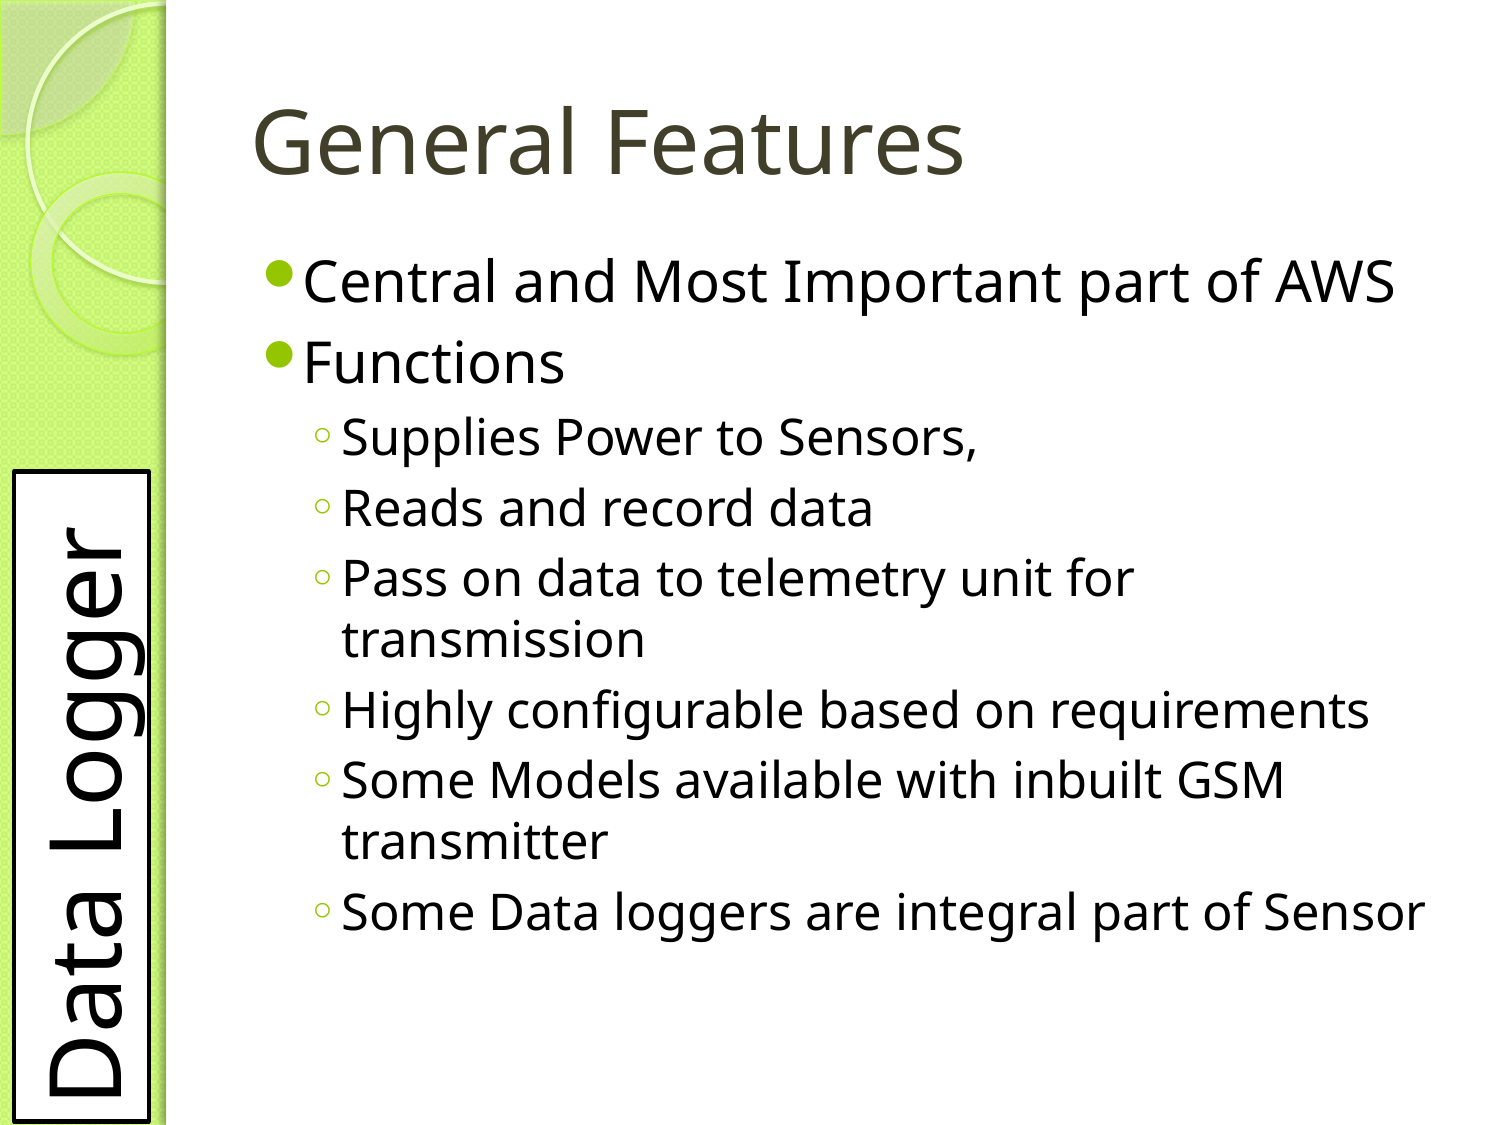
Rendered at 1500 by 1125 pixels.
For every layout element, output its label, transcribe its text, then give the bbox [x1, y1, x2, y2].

list Central and Most Important part of AWS Functions Supplies Power to Sensors, Reads and record data Pass on data to telemetry unit for transmission Highly configurable based on requirements Some Models available with inbuilt GSM transmitter Some Data loggers are integral part of Sensor [235, 237, 1466, 1025]
title General Features [235, 45, 1466, 233]
text_box Data Logger [12, 469, 151, 1124]
